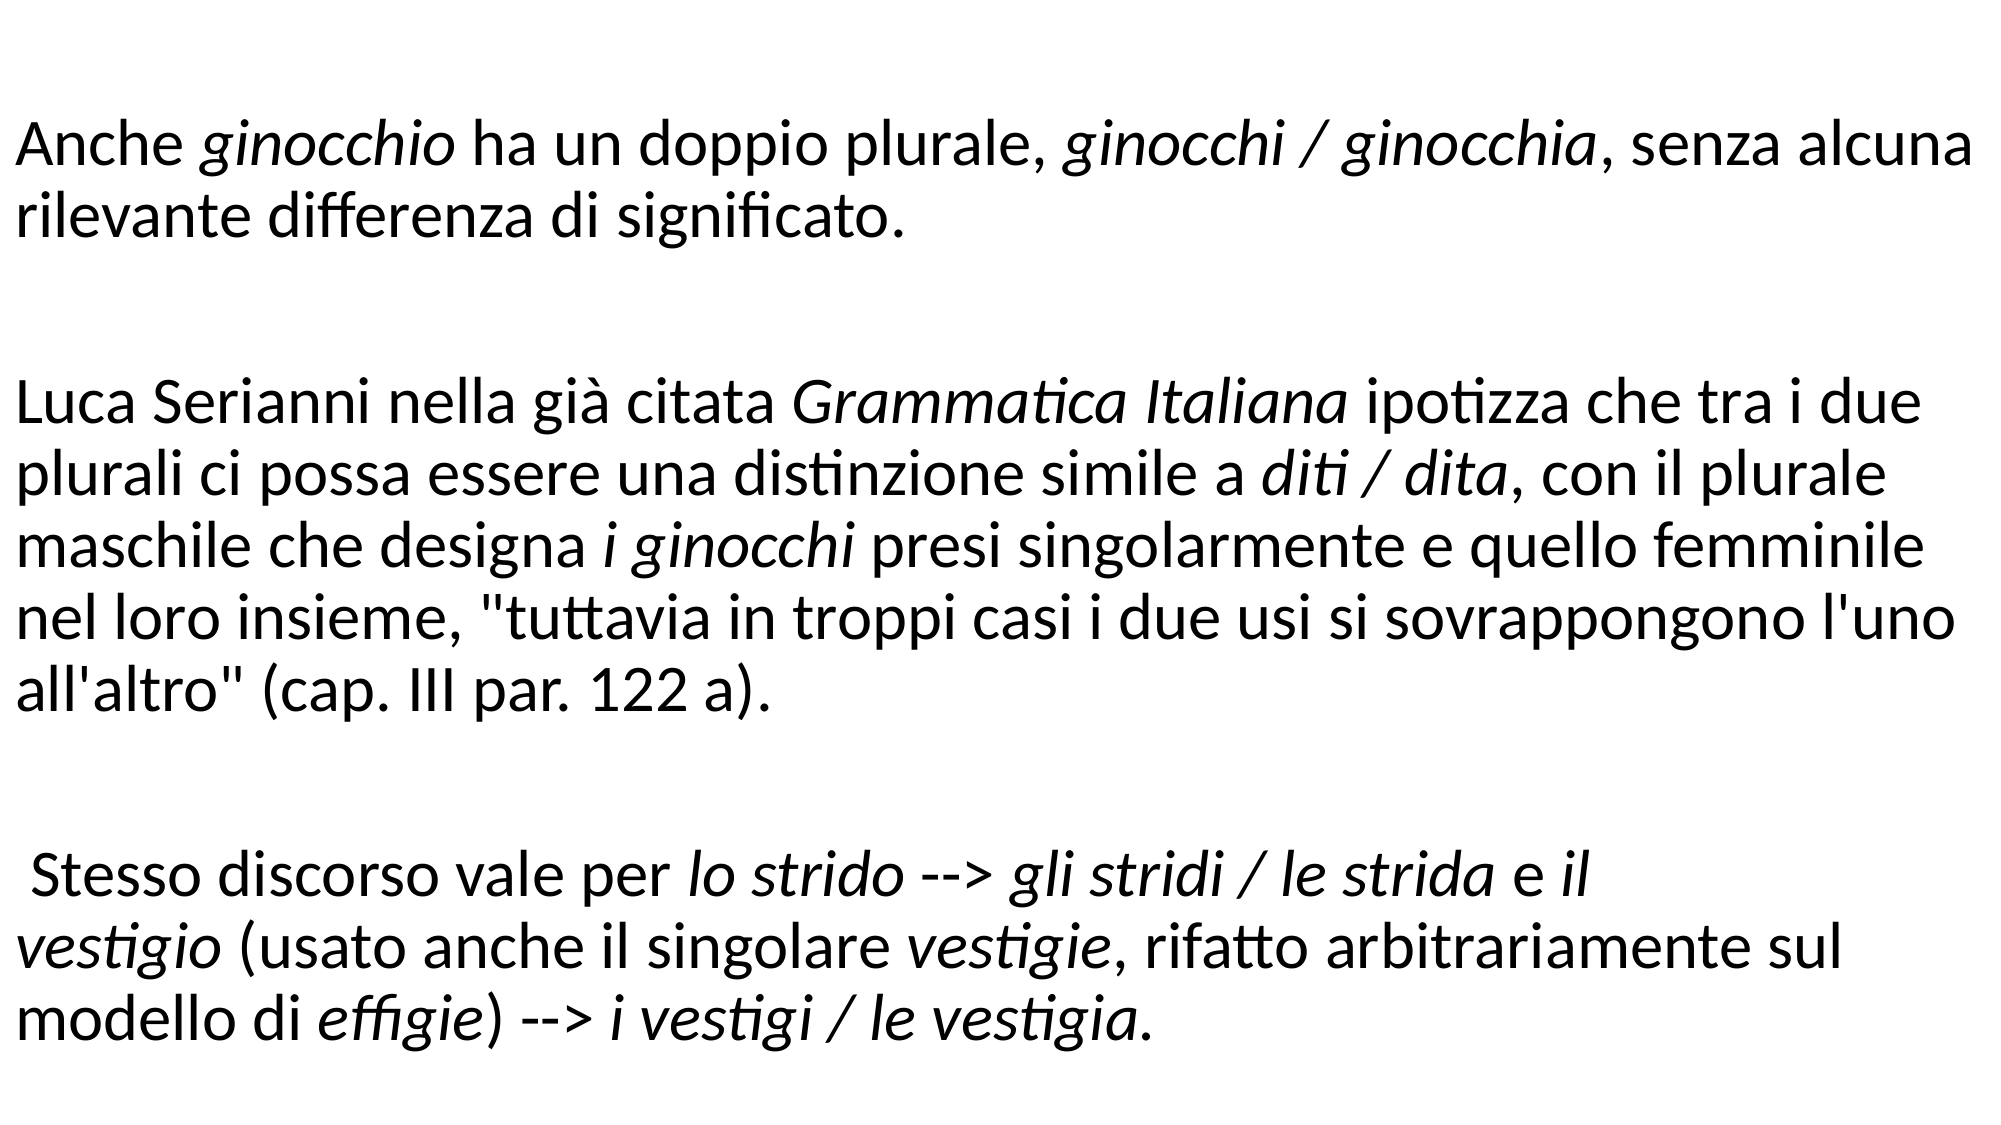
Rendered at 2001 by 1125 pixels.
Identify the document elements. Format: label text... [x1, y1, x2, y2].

list Anche ginocchio ha un doppio plurale, ginocchi / ginocchia, senza alcuna rilevante differenza di significato. Luca Serianni nella già citata Grammatica Italiana ipotizza che tra i due plurali ci possa essere una distinzione simile a diti / dita, con il plurale maschile che designa i ginocchi presi singolarmente e quello femminile nel loro insieme, "tuttavia in troppi casi i due usi si sovrappongono l'uno all'altro" (cap. III par. 122 a). Stesso discorso vale per lo strido --> gli stridi / le strida e il vestigio (usato anche il singolare vestigie, rifatto arbitrariamente sul modello di effigie) --> i vestigi / le vestigia. [0, 0, 2000, 1125]
